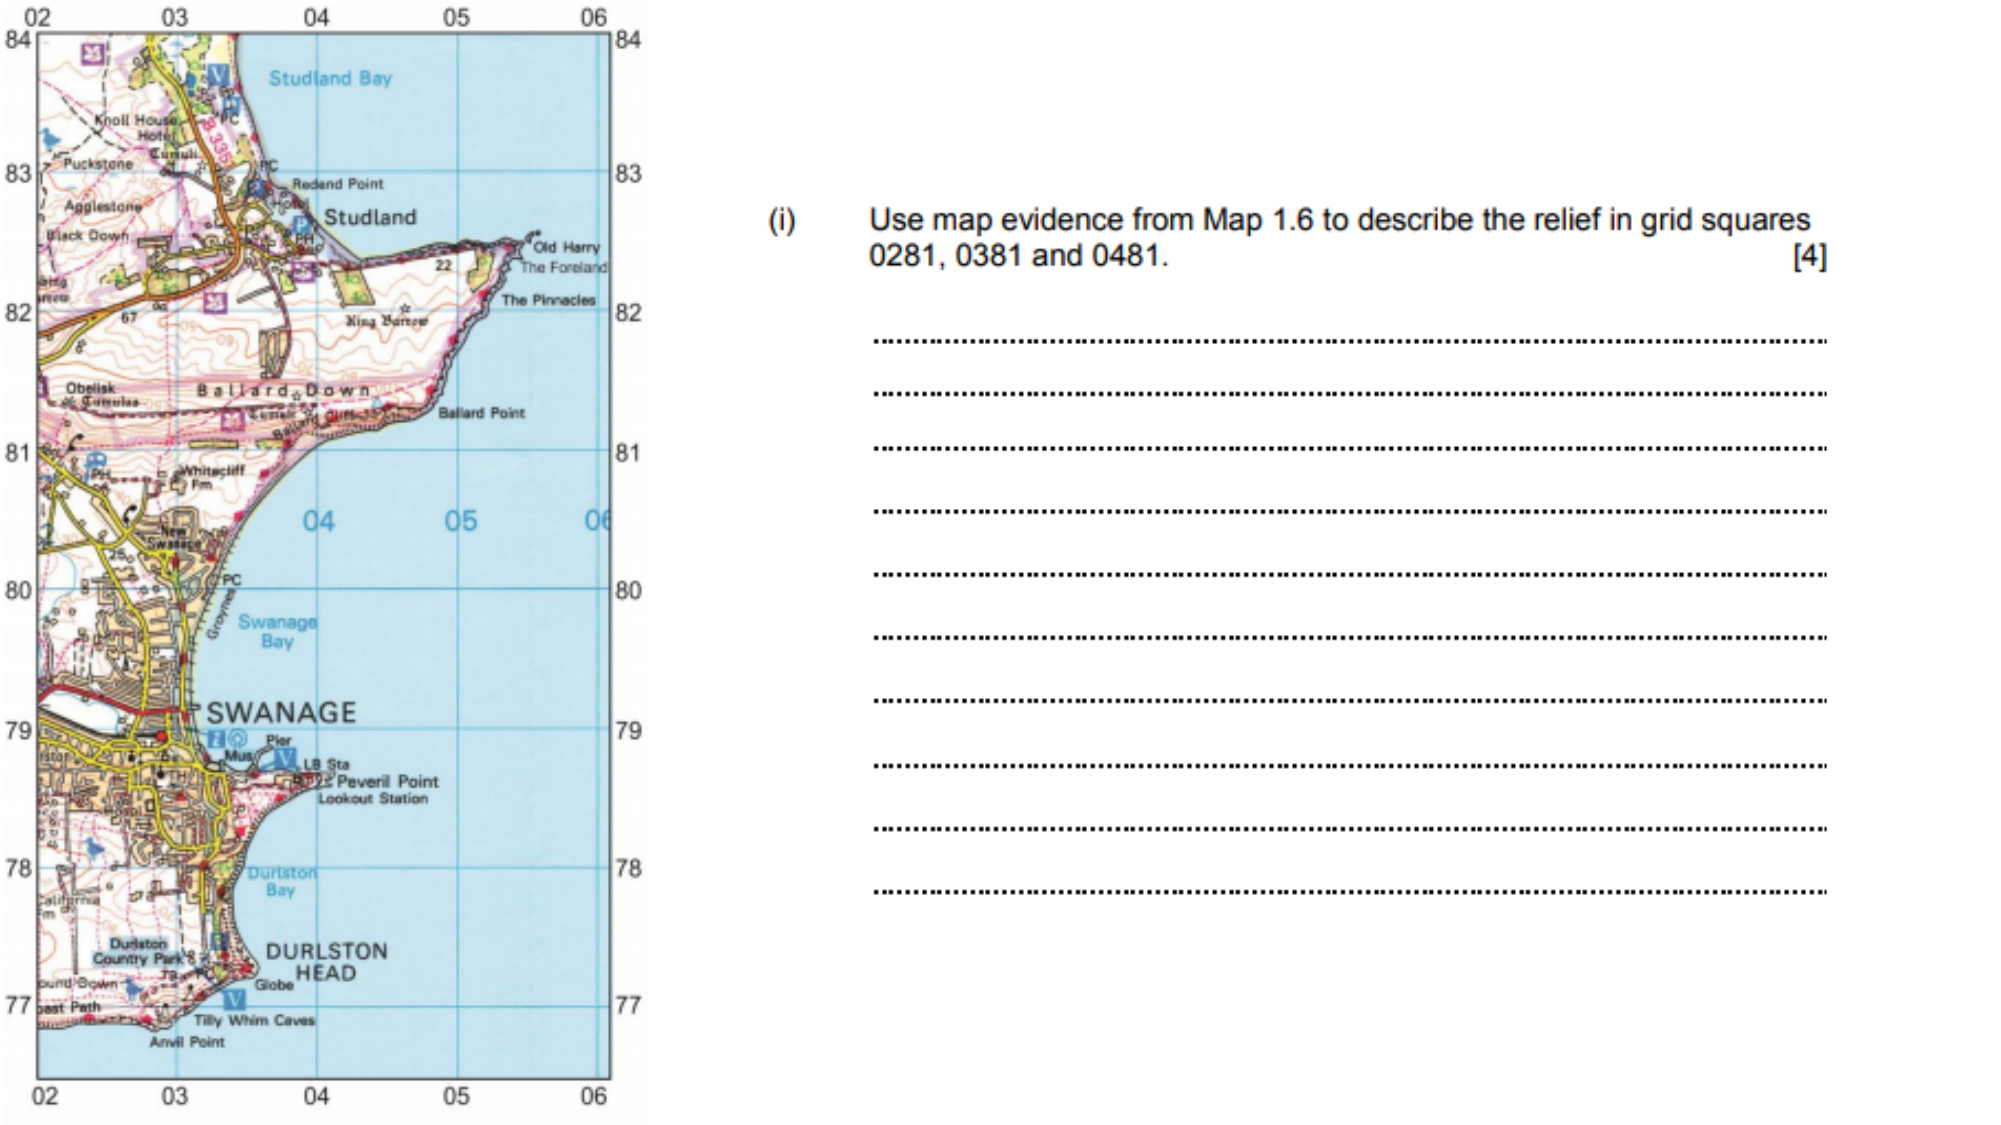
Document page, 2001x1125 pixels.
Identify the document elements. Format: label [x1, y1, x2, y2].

picture [759, 199, 1865, 921]
picture [0, 0, 651, 1125]
